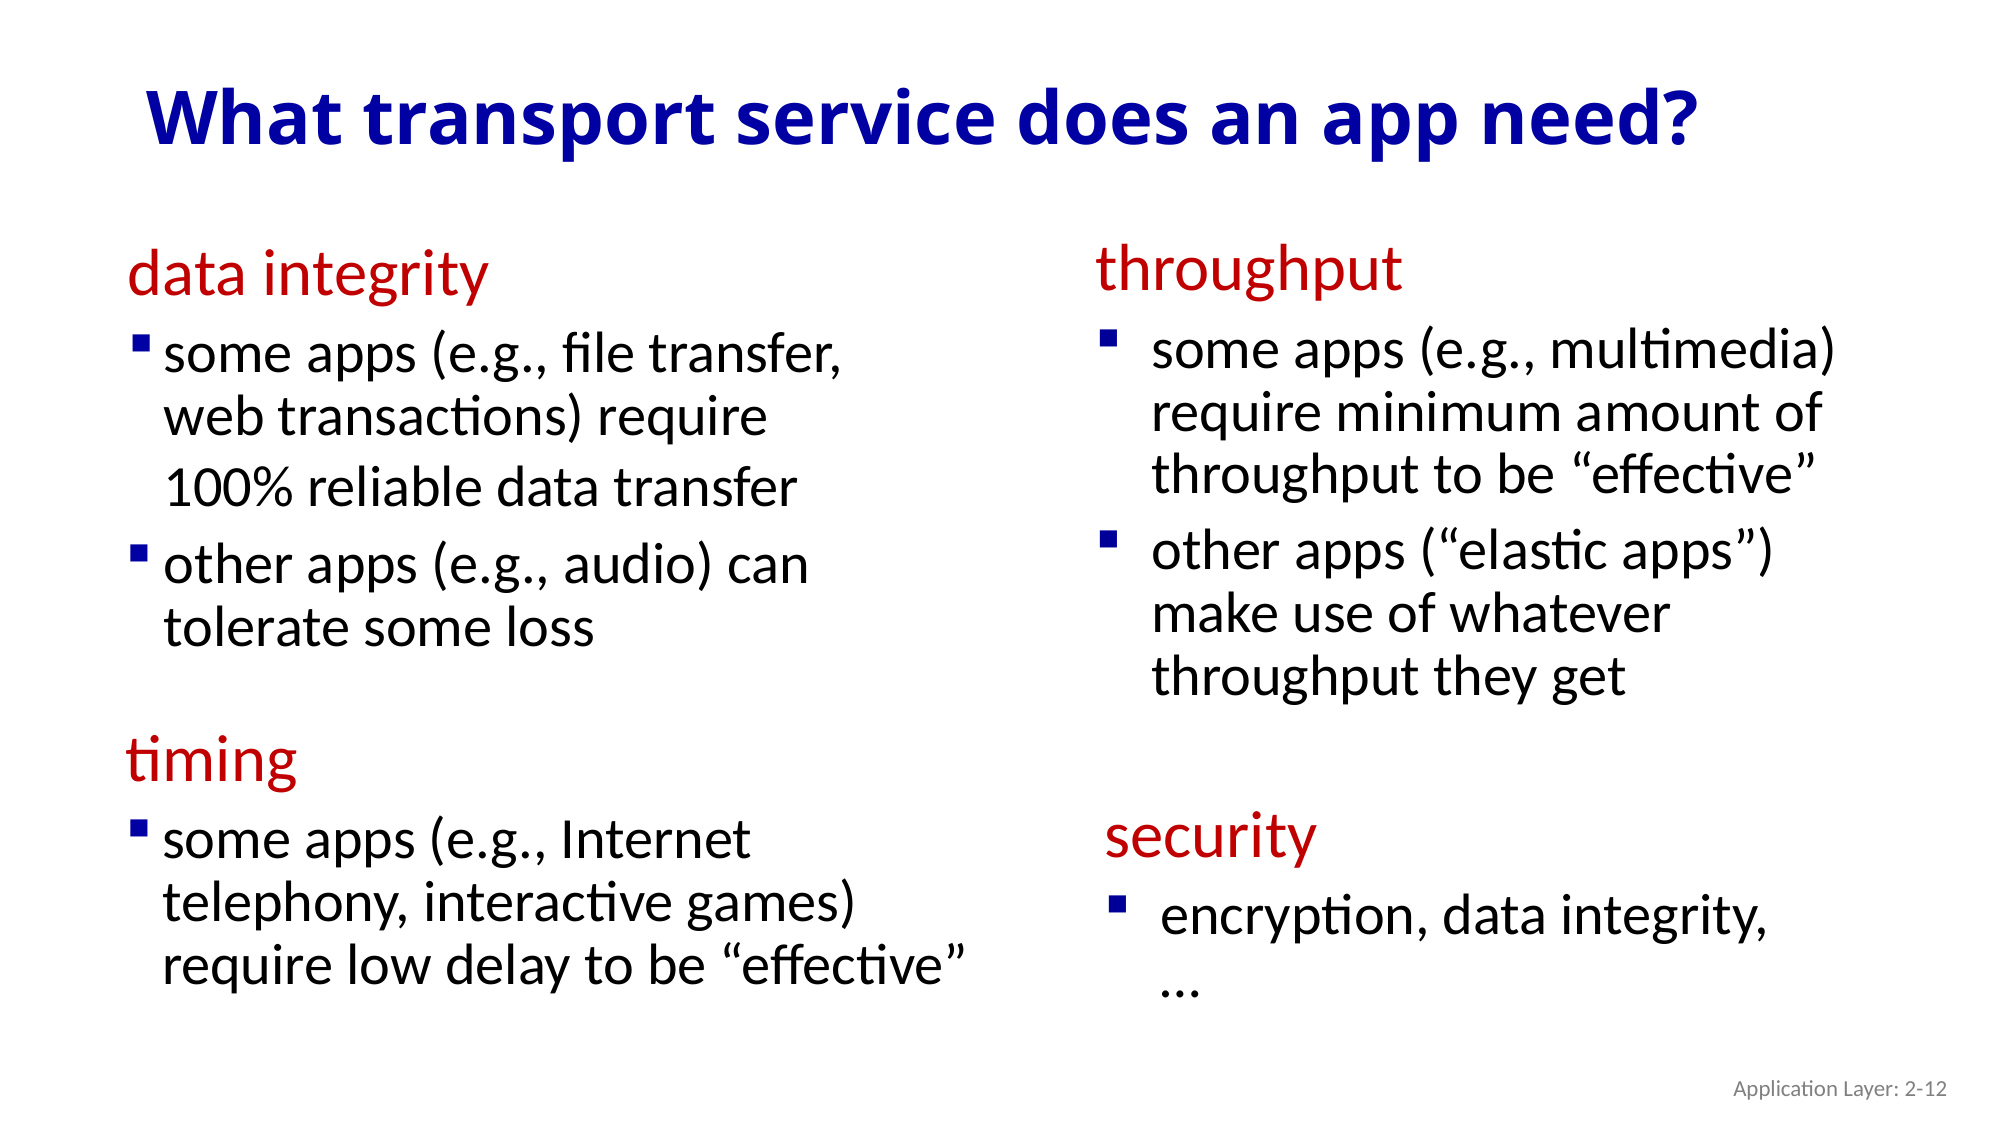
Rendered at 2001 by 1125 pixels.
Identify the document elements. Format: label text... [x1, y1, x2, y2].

text_box timing some apps (e.g., Internet telephony, interactive games) require low delay to be “effective” [89, 716, 1004, 1117]
title What transport service does an app need? [131, 47, 1856, 195]
text_box throughput some apps (e.g., multimedia) require minimum amount of throughput to be “effective” other apps (“elastic apps”) make use of whatever throughput they get [1080, 225, 1897, 778]
text_box security encryption, data integrity, … [1089, 792, 1833, 1001]
text_box data integrity some apps (e.g., file transfer, web transactions) require 100% reliable data transfer other apps (e.g., audio) can tolerate some loss [110, 230, 927, 690]
slide_number Application Layer: 2-12 [1512, 1056, 1963, 1117]
